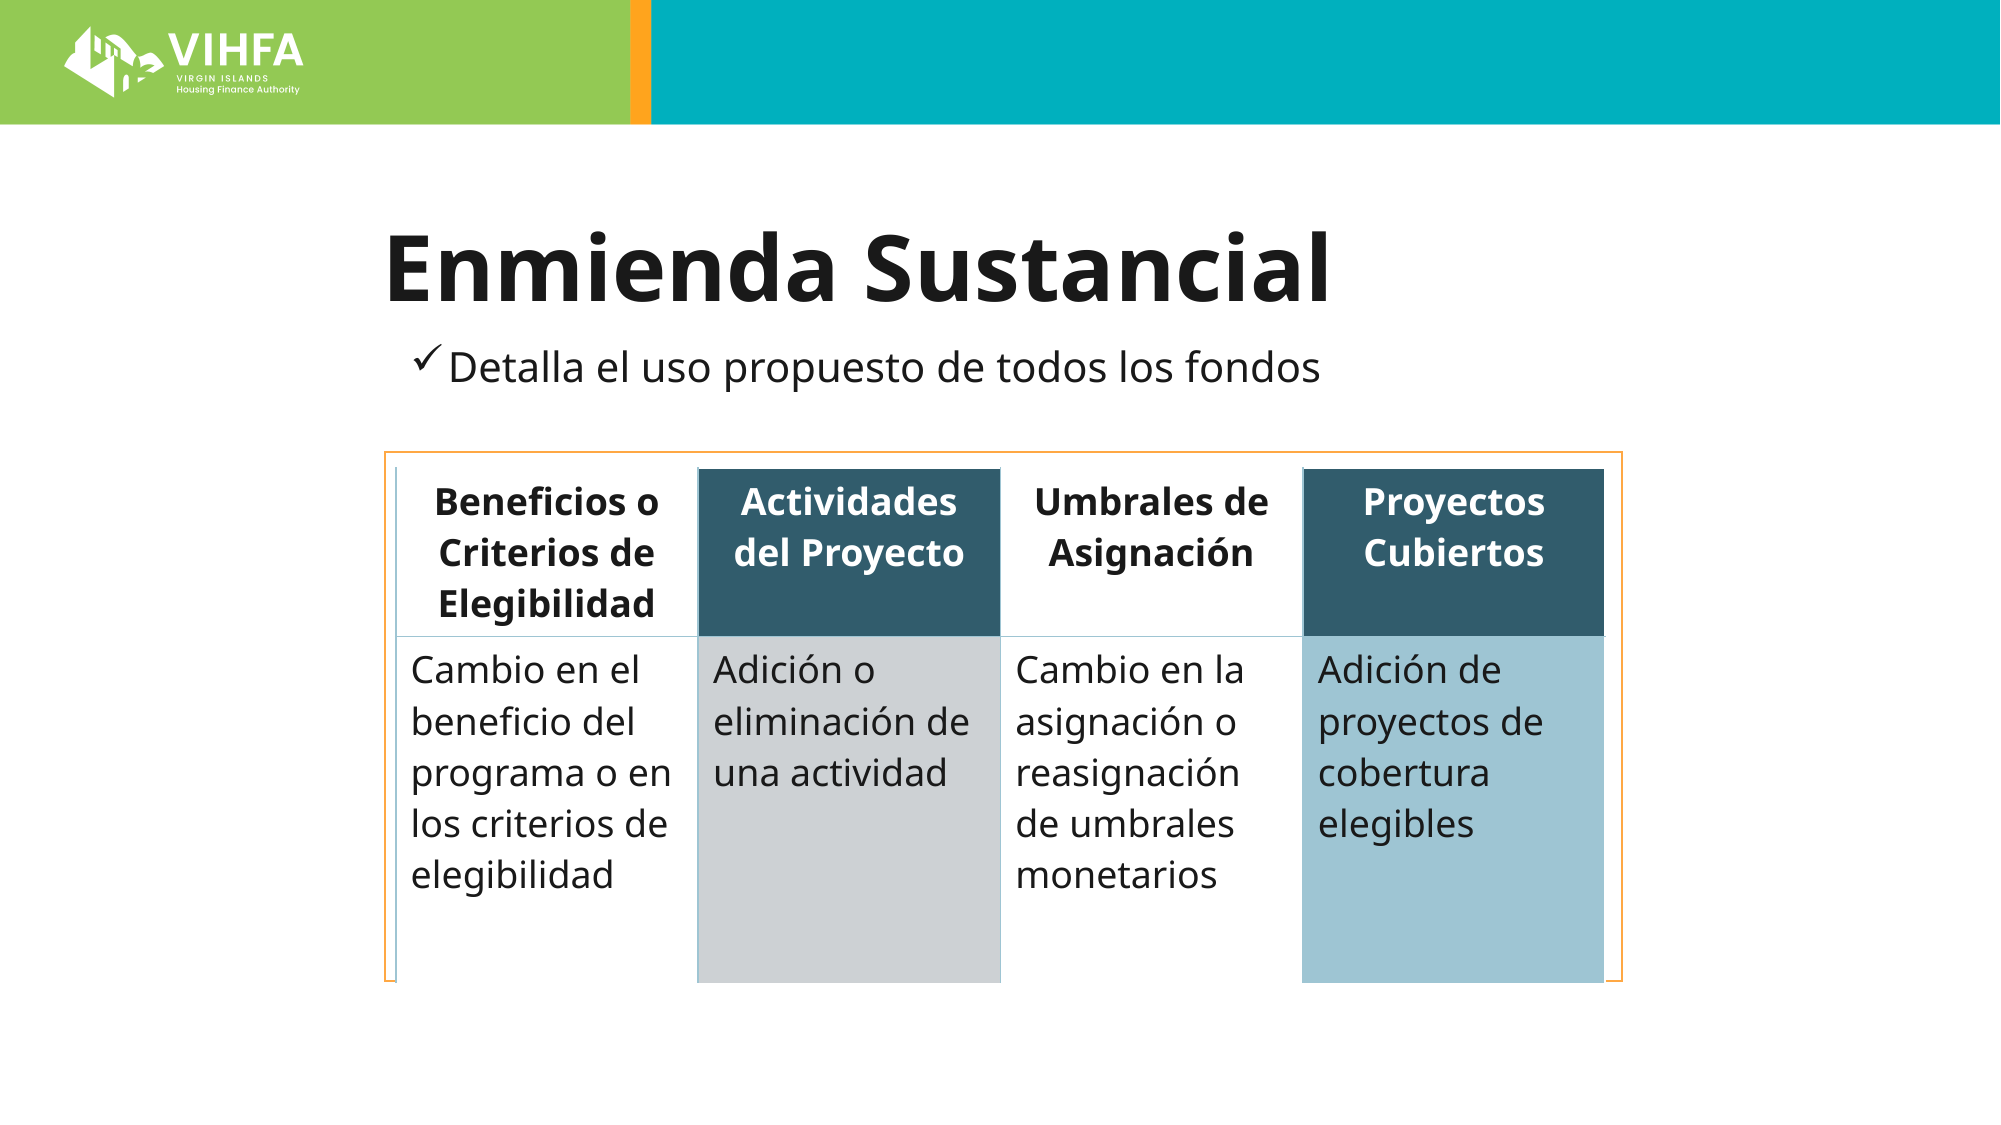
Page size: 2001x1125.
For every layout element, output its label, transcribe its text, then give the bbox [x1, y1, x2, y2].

list Detalla el uso propuesto de todos los fondos [395, 338, 1634, 400]
table_cell Cambio en la asignación o reasignación de umbrales monetarios [1001, 637, 1302, 983]
picture [0, 0, 2000, 1125]
table_cell Adición o eliminación de una actividad [699, 637, 1000, 983]
table_header Proyectos Cubiertos [1304, 469, 1604, 636]
table_header Umbrales de Asignación [1001, 469, 1302, 636]
title Enmienda Sustancial [368, 214, 1606, 899]
table_cell Cambio en el beneficio del programa o en los criterios de elegibilidad [397, 637, 697, 983]
table_header Actividades del Proyecto [699, 469, 1000, 636]
table_cell Adición de proyectos de cobertura elegibles [1304, 637, 1604, 983]
table_header Beneficios o Criterios de Elegibilidad [397, 469, 697, 636]
text_box [384, 451, 1623, 982]
